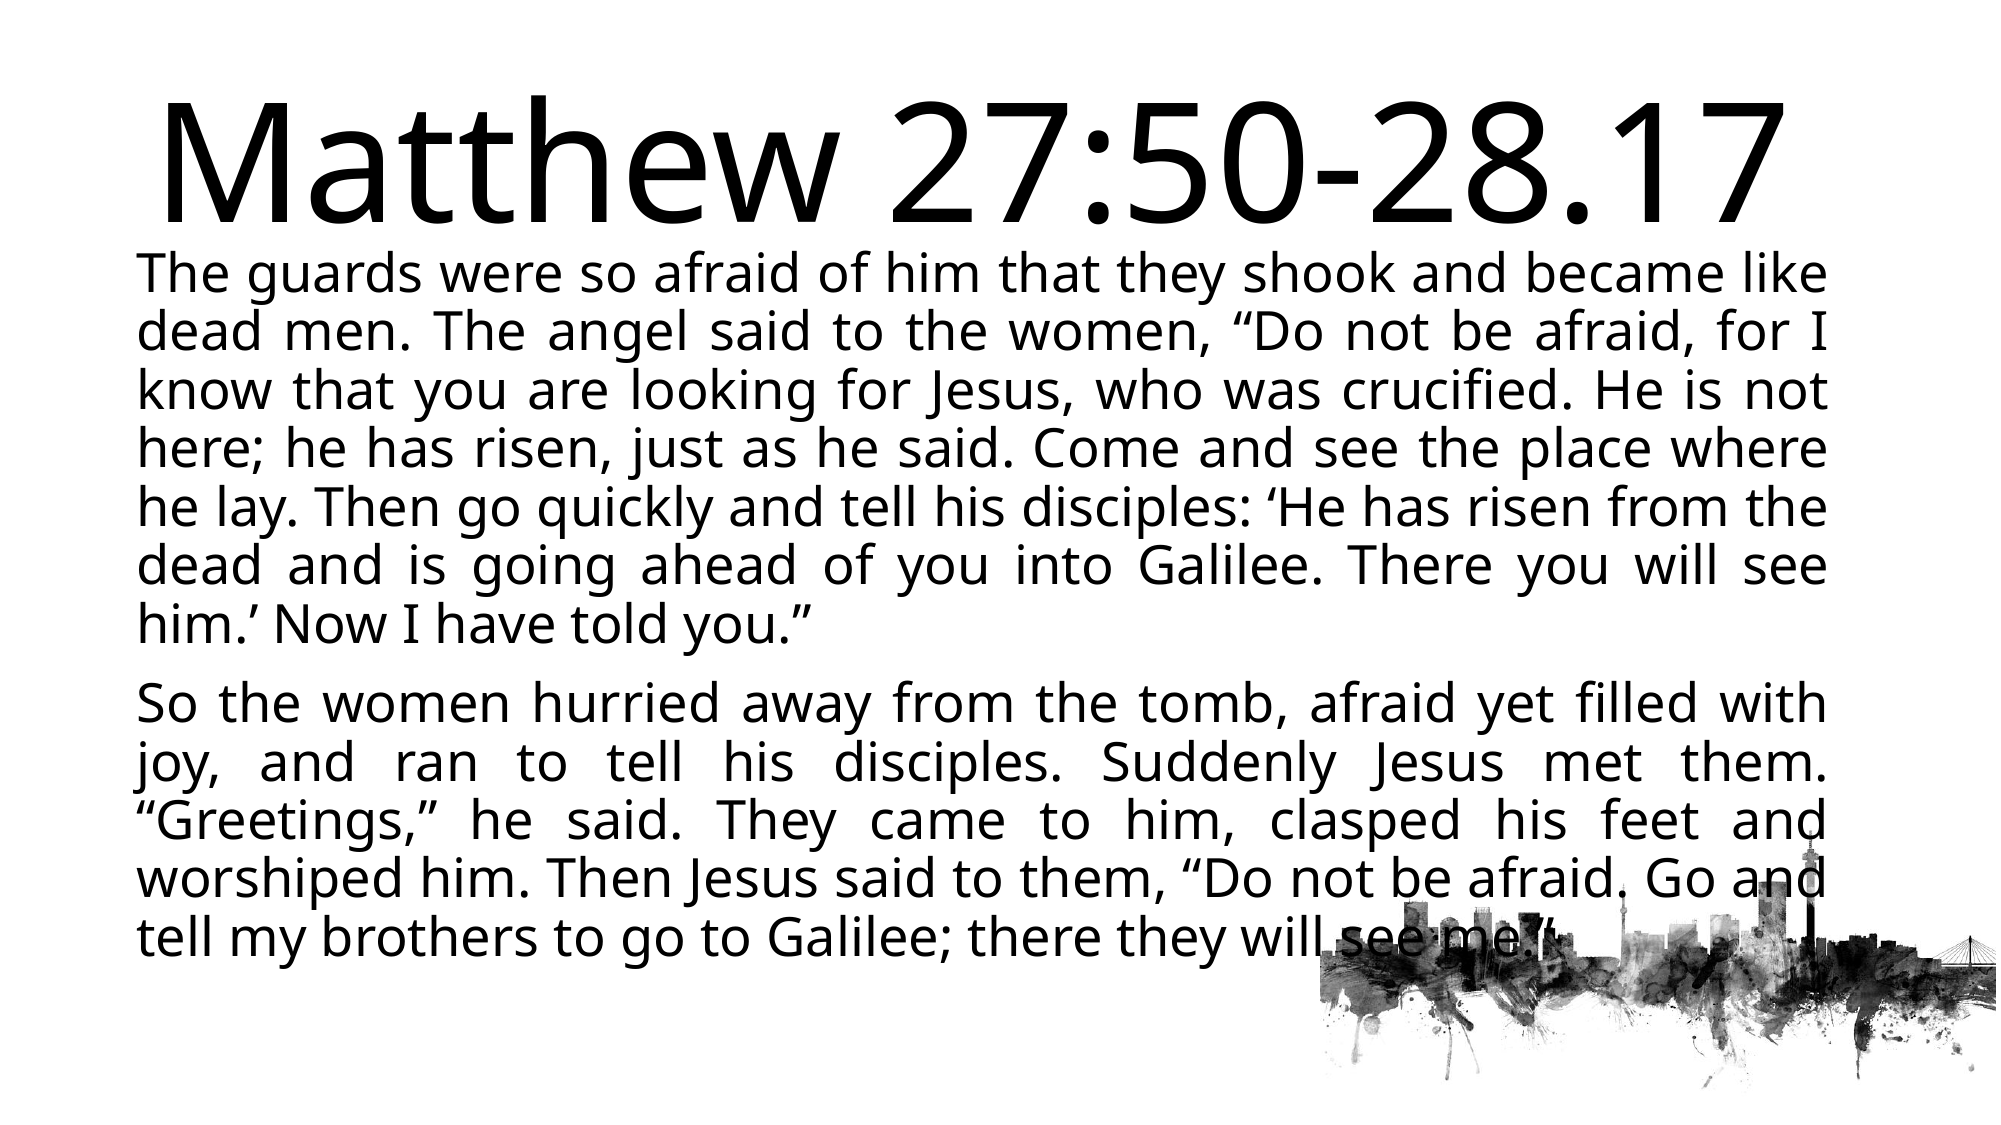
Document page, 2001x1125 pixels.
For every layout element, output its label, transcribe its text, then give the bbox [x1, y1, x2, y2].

list The guards were so afraid of him that they shook and became like dead men. The angel said to the women, “Do not be afraid, for I know that you are looking for Jesus, who was crucified. He is not here; he has risen, just as he said. Come and see the place where he lay. Then go quickly and tell his disciples: ‘He has risen from the dead and is going ahead of you into Galilee. There you will see him.’ Now I have told you.” So the women hurried away from the tomb, afraid yet filled with joy, and ran to tell his disciples. Suddenly Jesus met them. “Greetings,” he said. They came to him, clasped his feet and worshiped him. Then Jesus said to them, “Do not be afraid. Go and tell my brothers to go to Galilee; there they will see me.” [121, 238, 1847, 1021]
picture [1320, 692, 1996, 1125]
title Matthew 27:50-28.17 [137, 59, 1863, 278]
